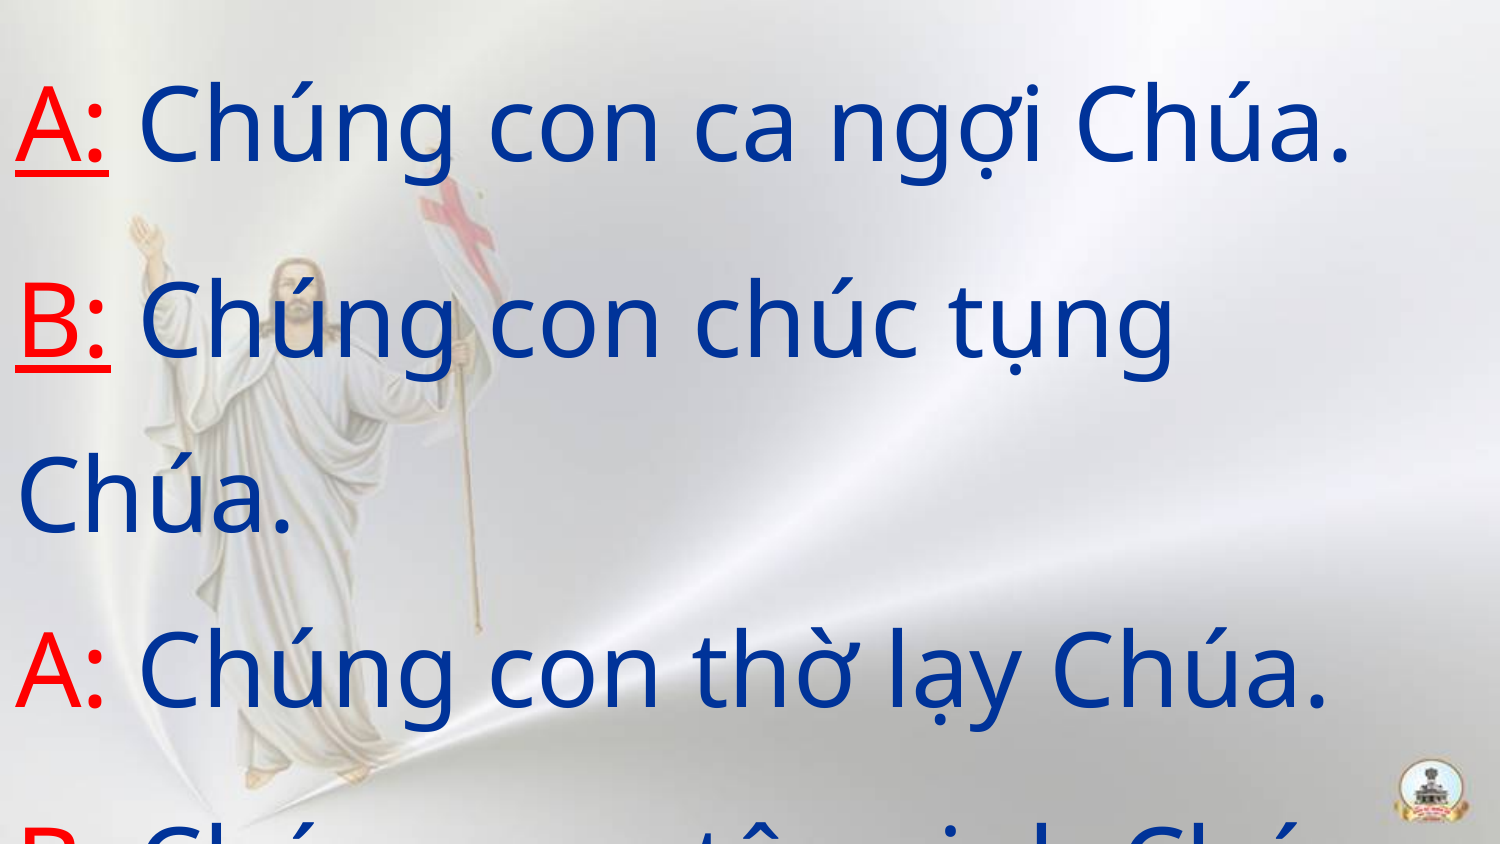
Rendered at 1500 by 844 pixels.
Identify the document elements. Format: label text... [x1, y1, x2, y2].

subtitle A: Chúng con ca ngợi Chúa. B: Chúng con chúc tụng Chúa. A: Chúng con thờ lạy Chúa. B: Chúng con tôn vinh Chúa. [0, 0, 1500, 844]
